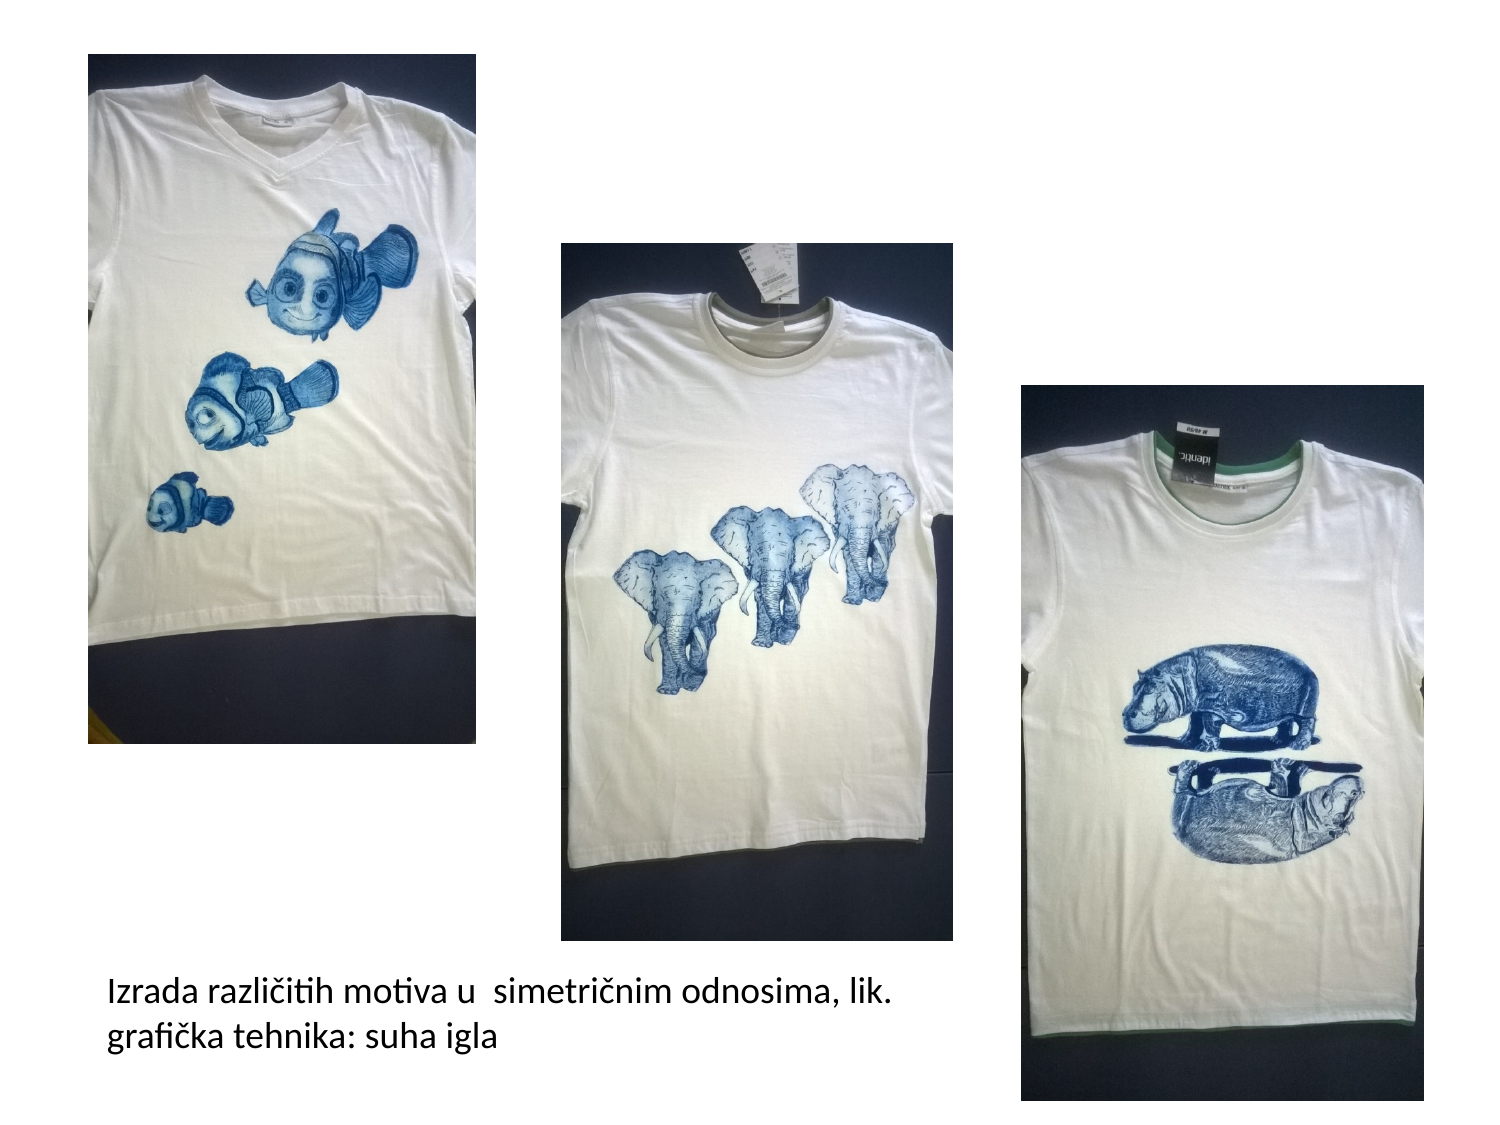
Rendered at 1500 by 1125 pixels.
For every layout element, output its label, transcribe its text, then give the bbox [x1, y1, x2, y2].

picture [88, 54, 476, 744]
picture [1021, 385, 1424, 1101]
text_box Izrada različitih motiva u simetričnim odnosima, lik. grafička tehnika: suha igla [92, 958, 990, 1063]
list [560, 243, 953, 941]
